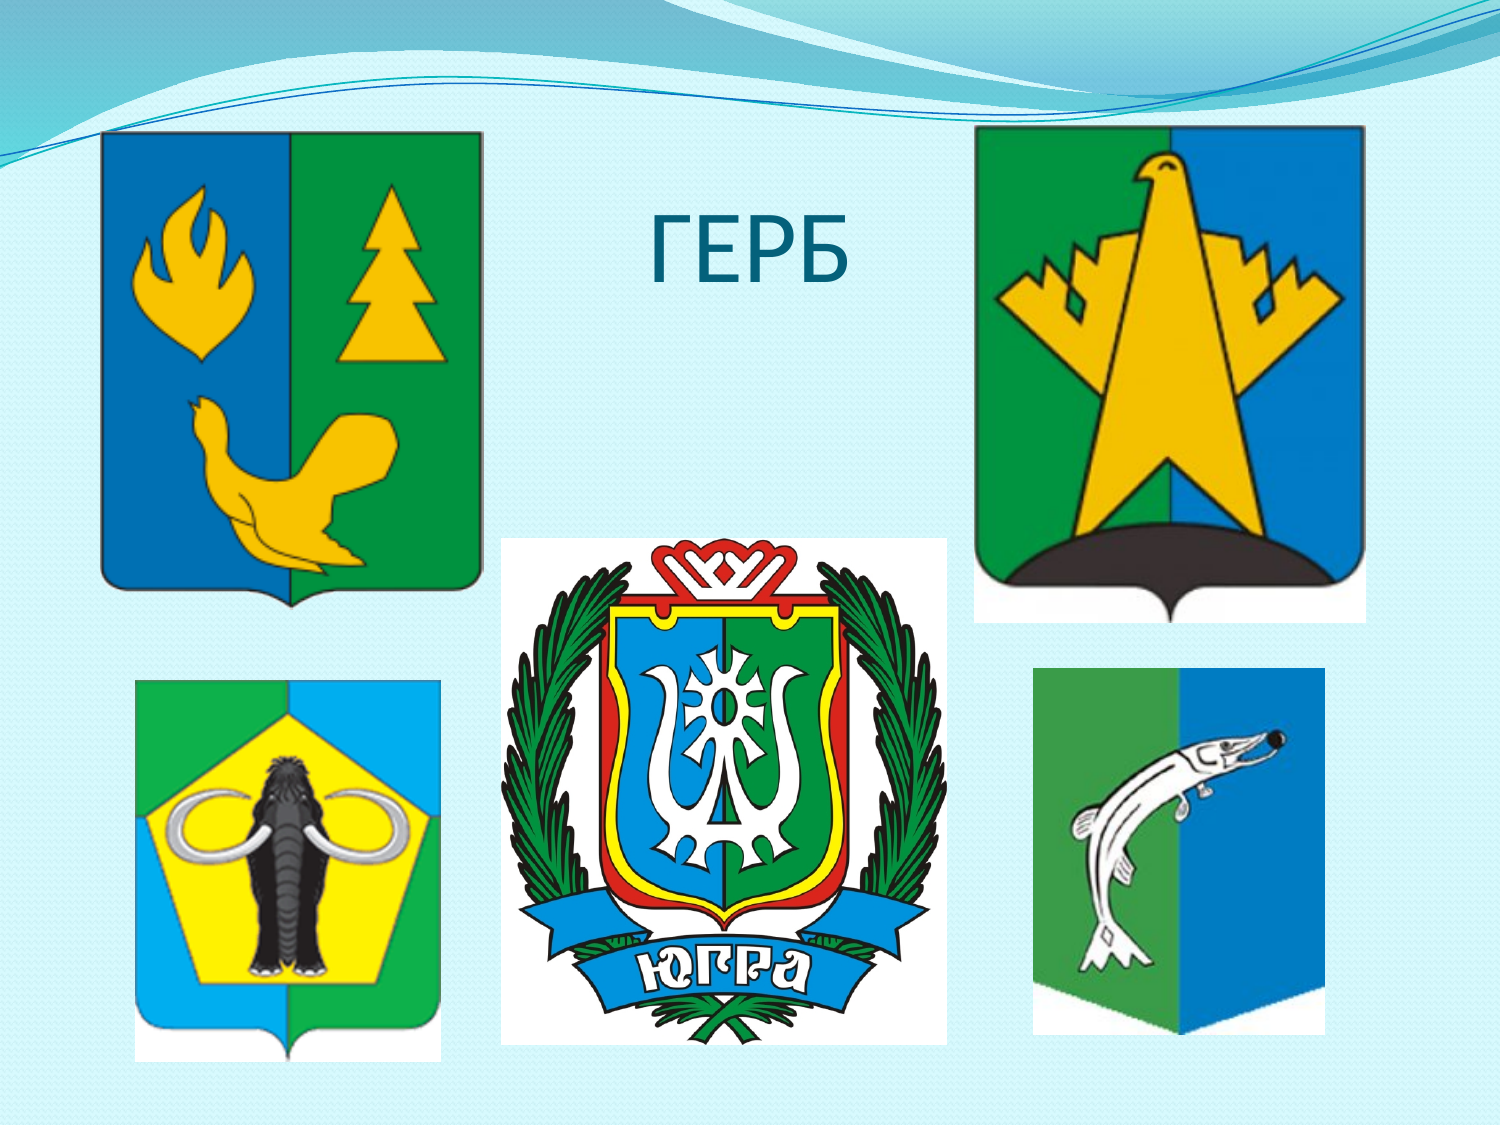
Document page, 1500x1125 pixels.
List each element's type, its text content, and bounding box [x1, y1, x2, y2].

picture [974, 125, 1366, 623]
title ГЕРБ [76, 115, 1425, 303]
picture [1033, 668, 1325, 1036]
picture [501, 538, 947, 1045]
picture [135, 680, 441, 1063]
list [100, 130, 485, 610]
